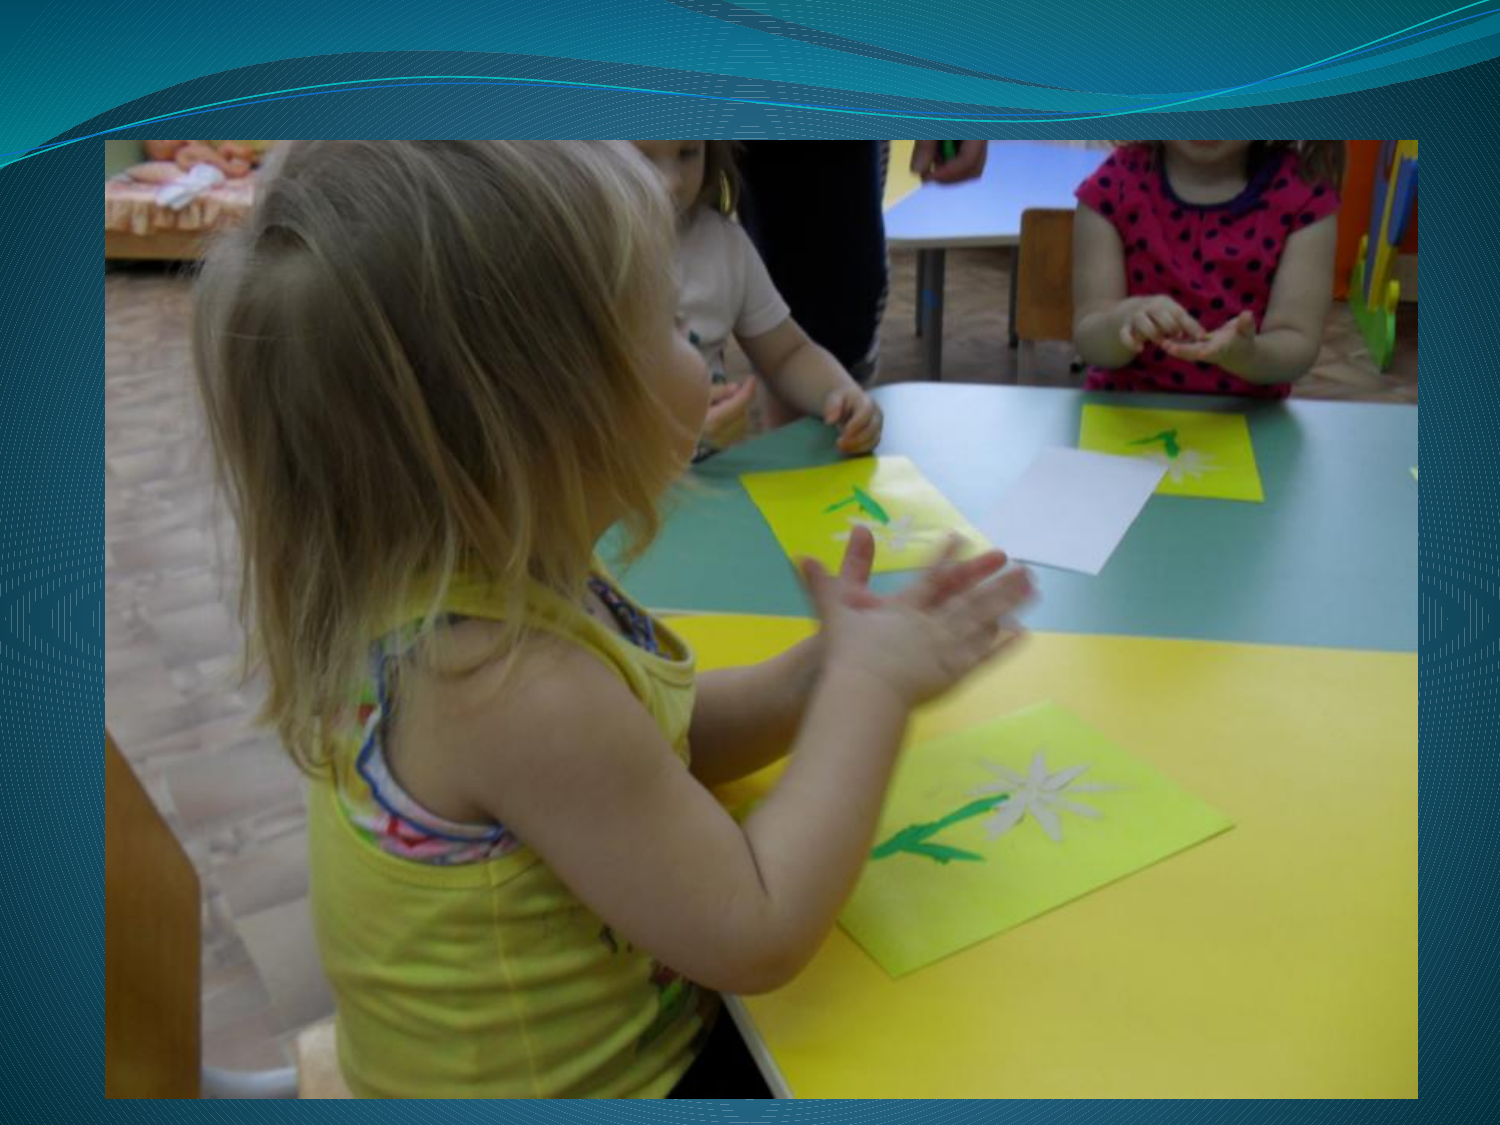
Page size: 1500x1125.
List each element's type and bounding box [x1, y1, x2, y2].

picture [105, 140, 1419, 1099]
